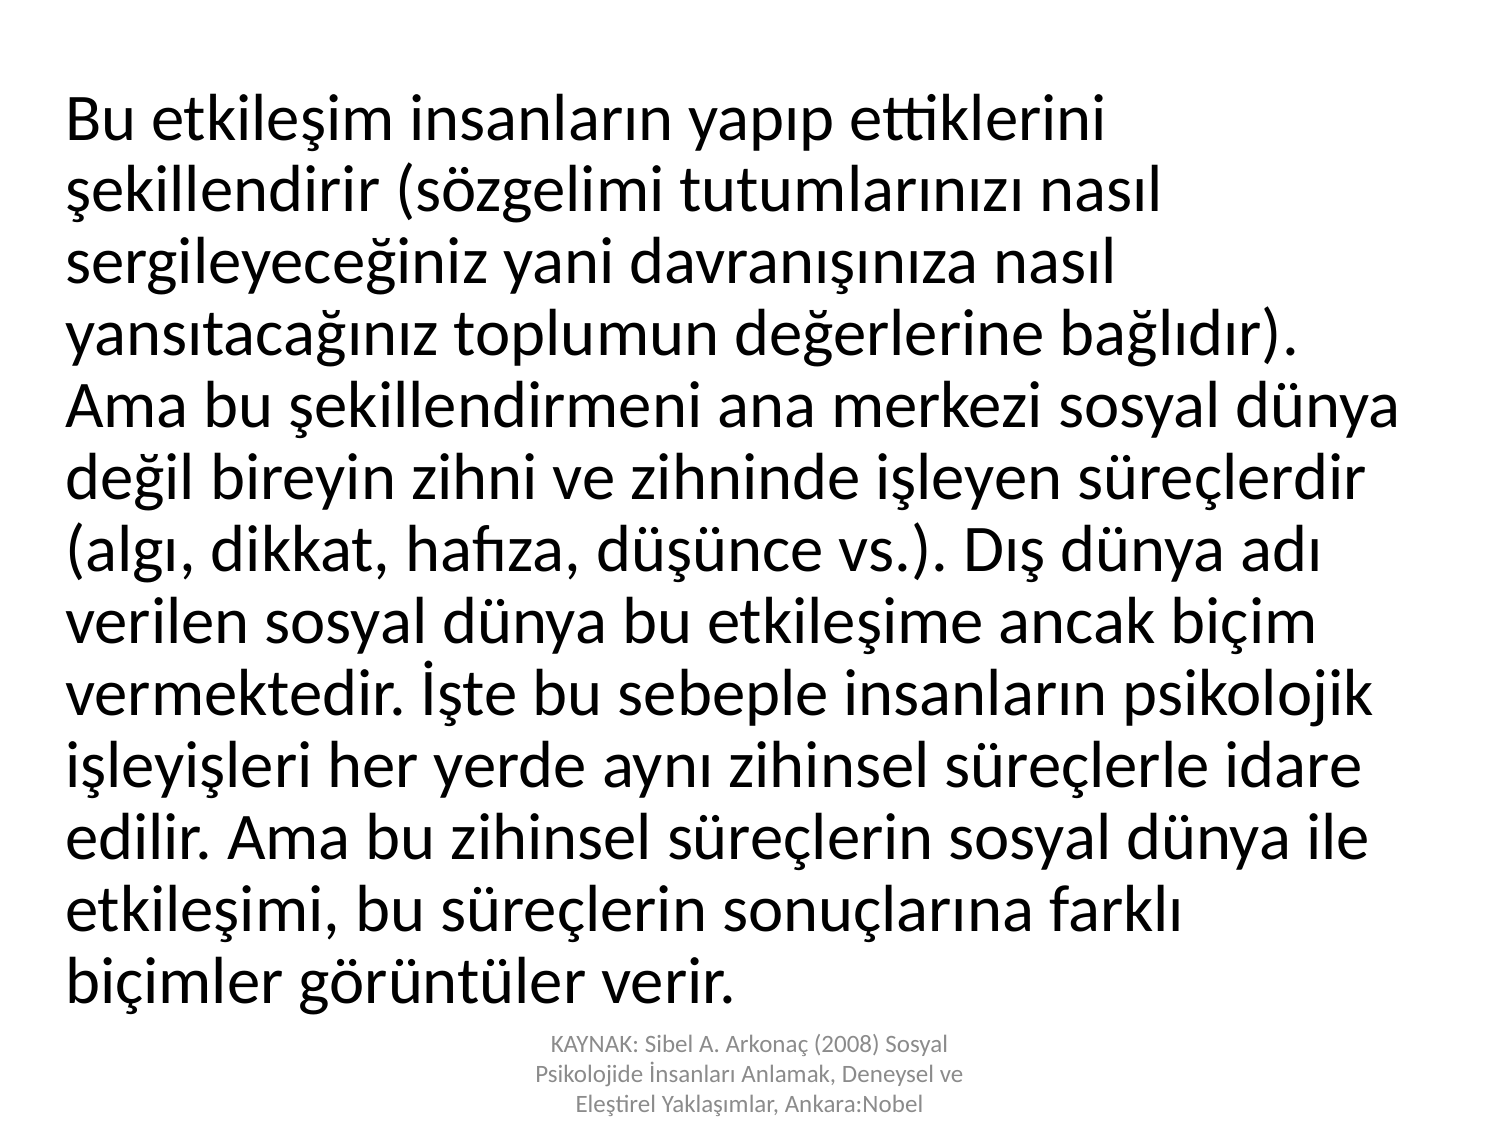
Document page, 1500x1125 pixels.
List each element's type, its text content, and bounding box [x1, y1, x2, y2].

list Bu etkileşim insanların yapıp ettiklerini şekillendirir (sözgelimi tutumlarınızı nasıl sergileyeceğiniz yani davranışınıza nasıl yansıtacağınız toplumun değerlerine bağlıdır). Ama bu şekillendirmeni ana merkezi sosyal dünya değil bireyin zihni ve zihninde işleyen süreçlerdir (algı, dikkat, hafıza, düşünce vs.). Dış dünya adı verilen sosyal dünya bu etkileşime ancak biçim vermektedir. İşte bu sebeple insanların psikolojik işleyişleri her yerde aynı zihinsel süreçlerle idare edilir. Ama bu zihinsel süreçlerin sosyal dünya ile etkileşimi, bu süreçlerin sonuçlarına farklı biçimler görüntüler verir. [50, 75, 1425, 1005]
footer KAYNAK: Sibel A. Arkonaç (2008) Sosyal Psikolojide İnsanları Anlamak, Deneysel ve Eleştirel Yaklaşımlar, Ankara:Nobel [512, 1042, 988, 1103]
